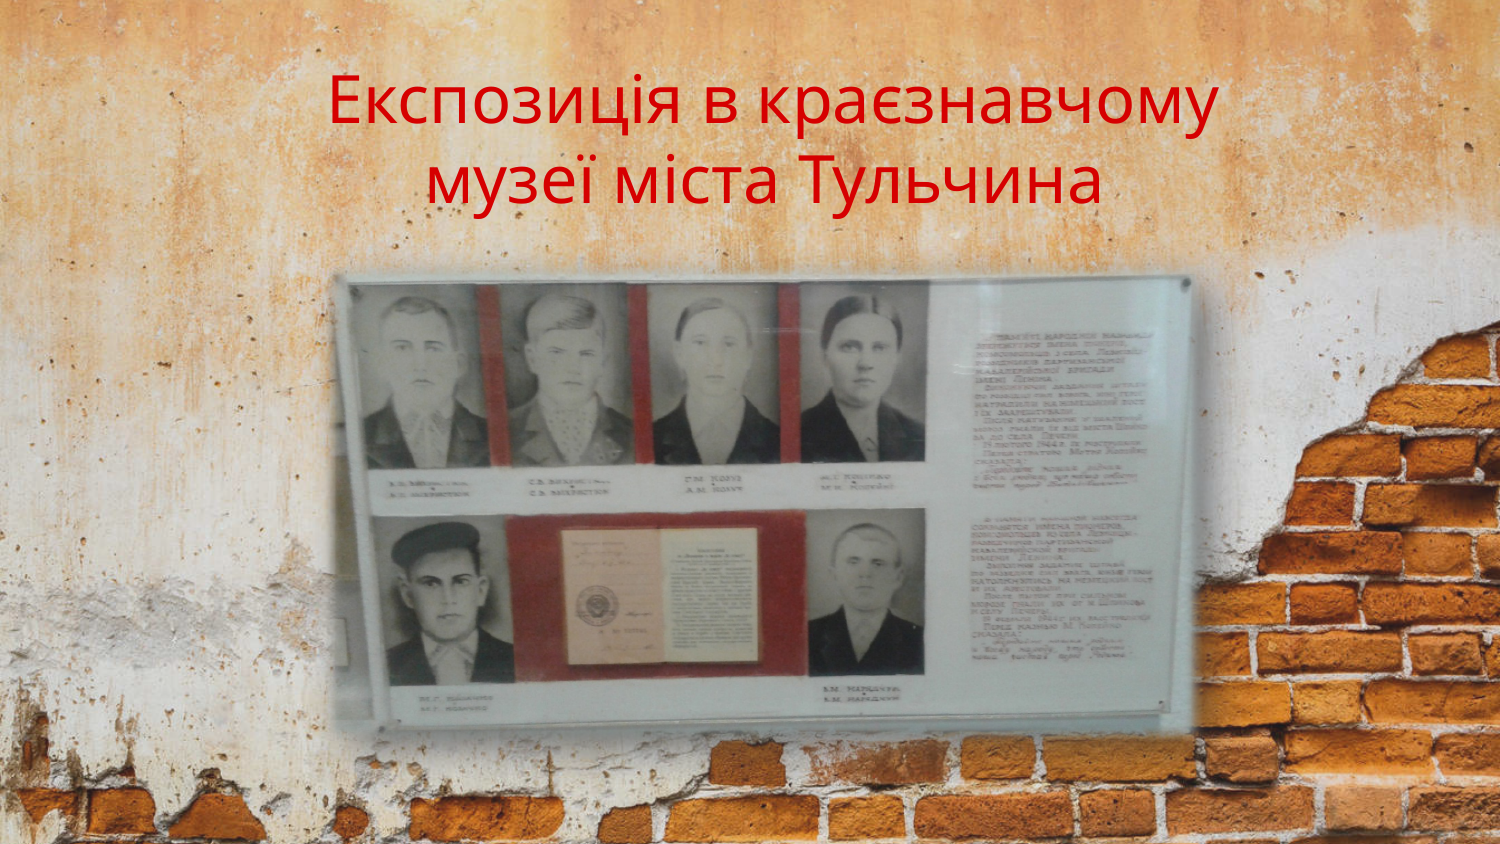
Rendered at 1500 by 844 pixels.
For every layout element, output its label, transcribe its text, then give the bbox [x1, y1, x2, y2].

text_box Експозиція в краєзнавчому музеї міста Тульчина [218, 49, 1329, 225]
picture [324, 263, 1203, 742]
